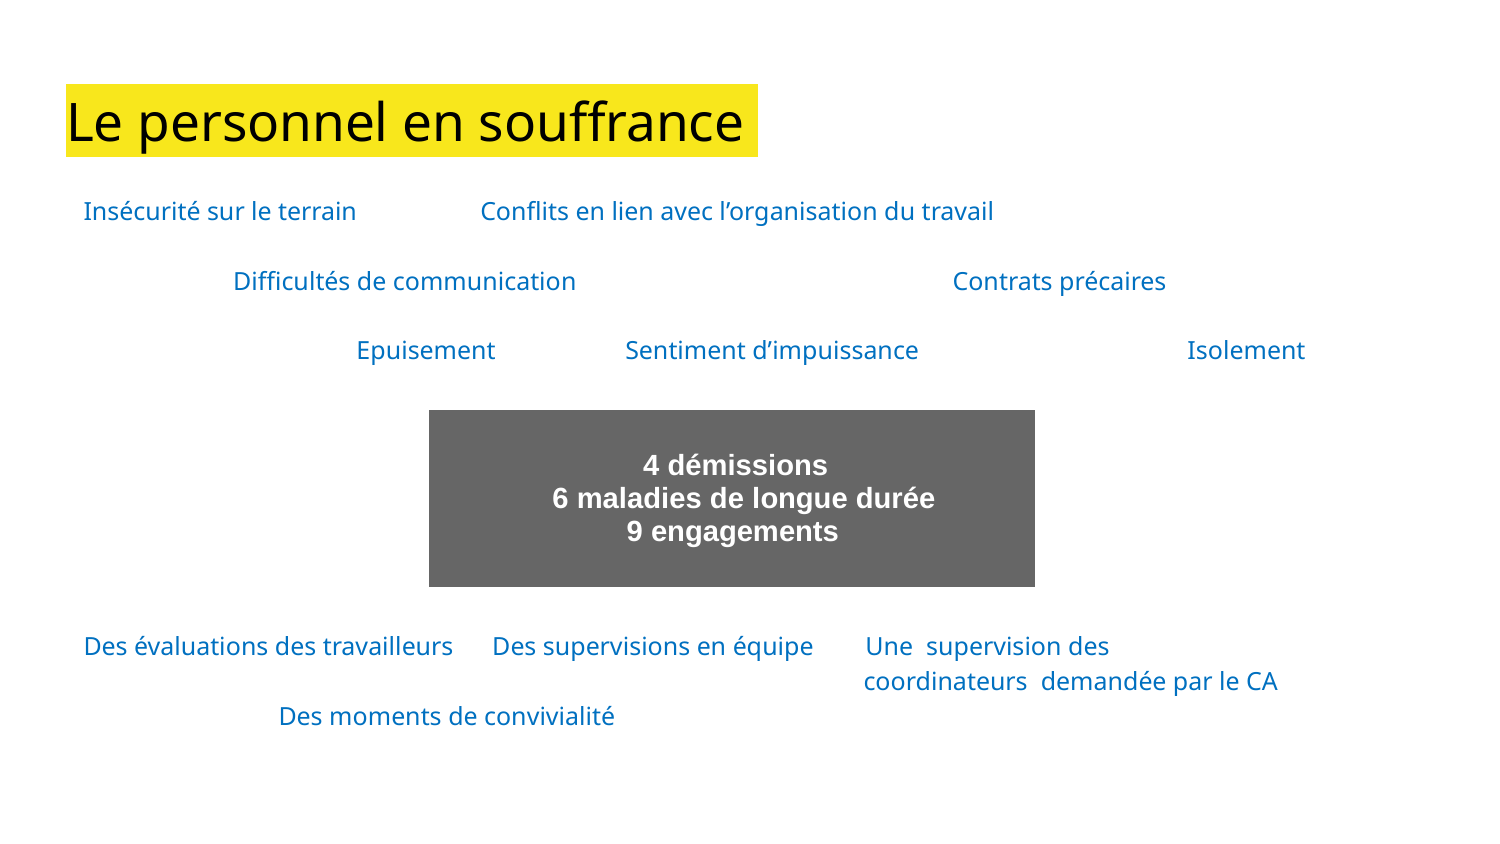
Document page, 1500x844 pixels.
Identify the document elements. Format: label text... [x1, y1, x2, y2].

title Le personnel en souffrance [51, 72, 1449, 167]
table_header 4 démissions 6 maladies de longue durée 9 engagements [429, 410, 1035, 587]
list Insécurité sur le terrain Conflits en lien avec l’organisation du travail Difficultés de communication Contrats précaires Epuisement Sentiment d’impuissance Isolement Des évaluations des travailleurs Des supervisions en équipe Une supervision des coordinateurs demandée par le CA Des moments de convivialité [51, 176, 1449, 750]
